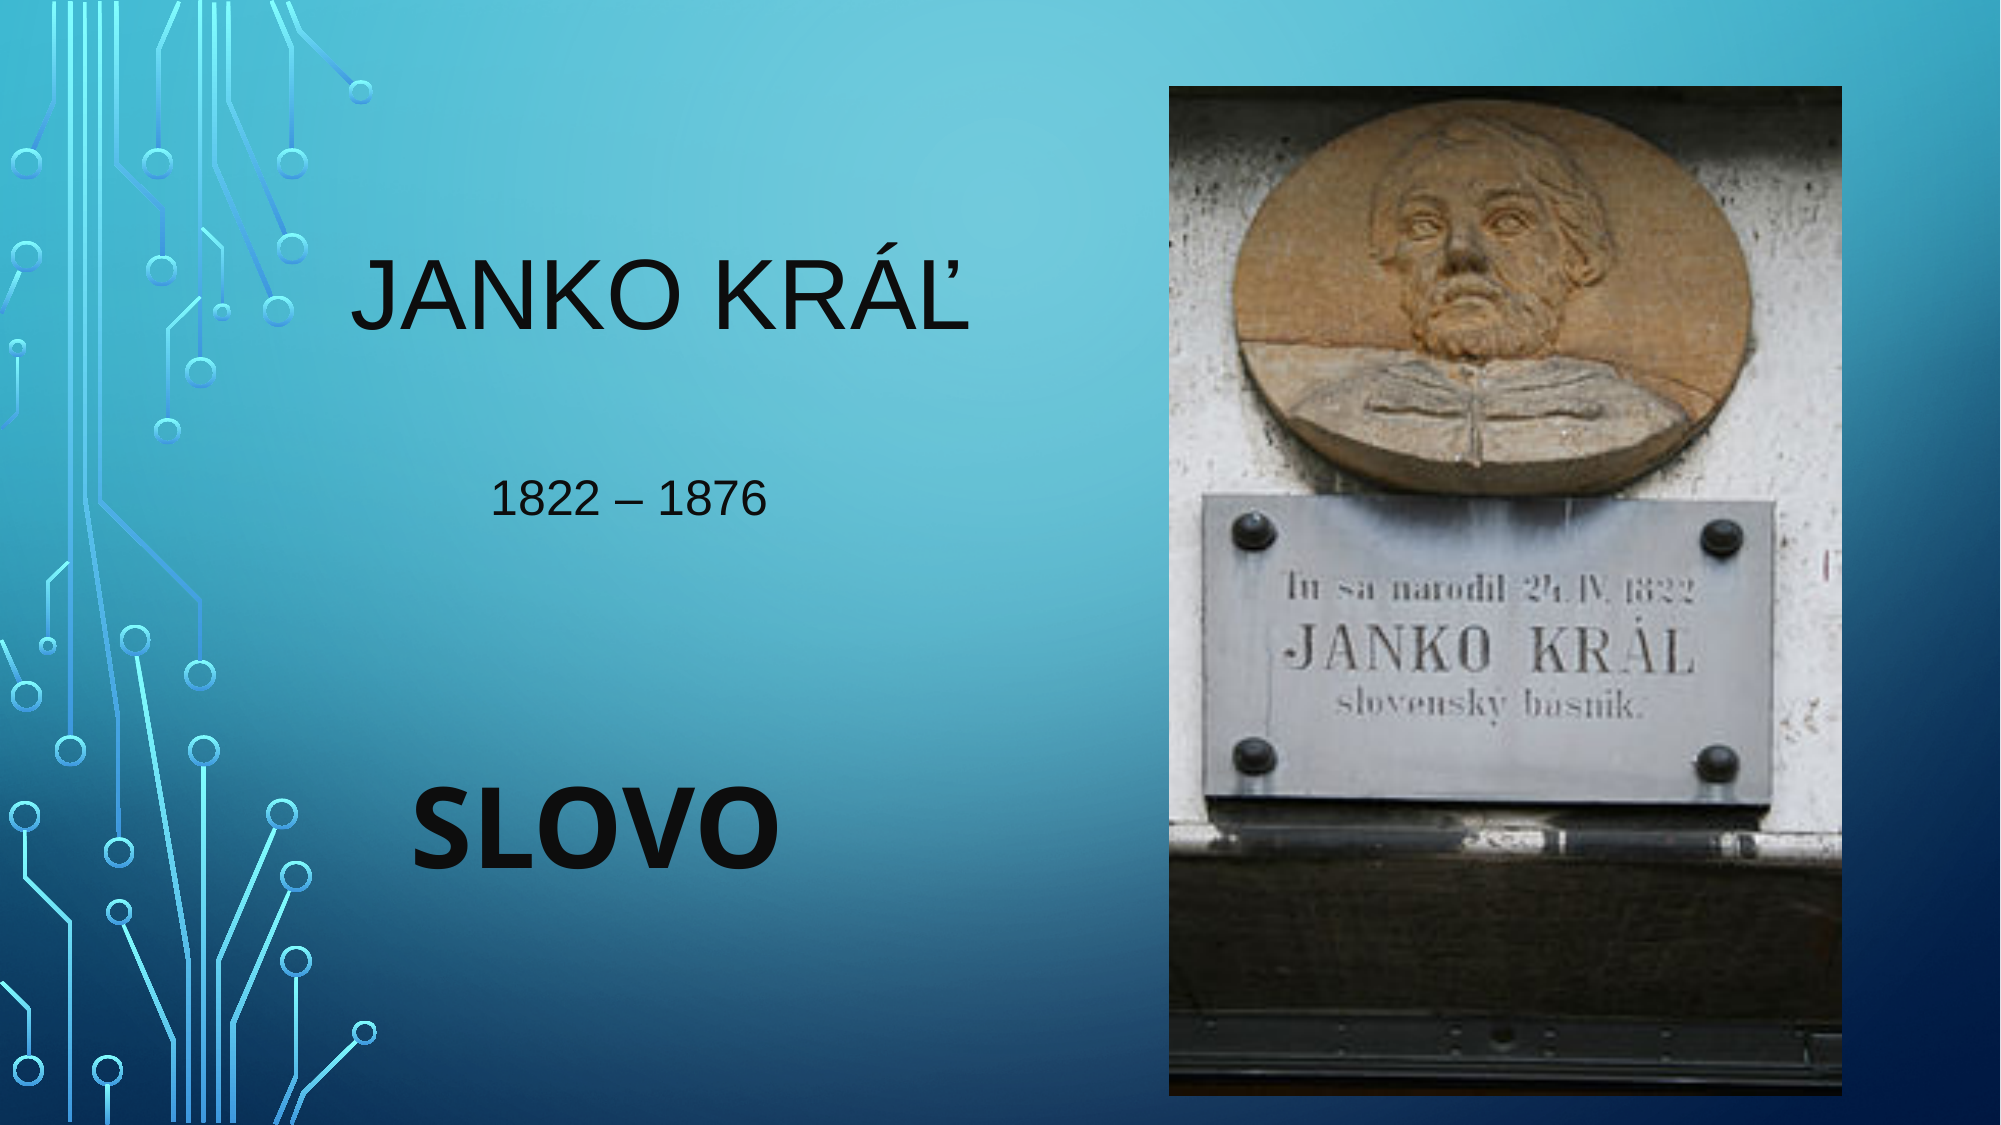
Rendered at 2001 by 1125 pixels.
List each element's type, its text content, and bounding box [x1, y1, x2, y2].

subtitle 1822 – 1876 SLOVO [307, 445, 1169, 1096]
title Janko kráľ [307, 165, 1169, 359]
picture [1169, 86, 1842, 1096]
